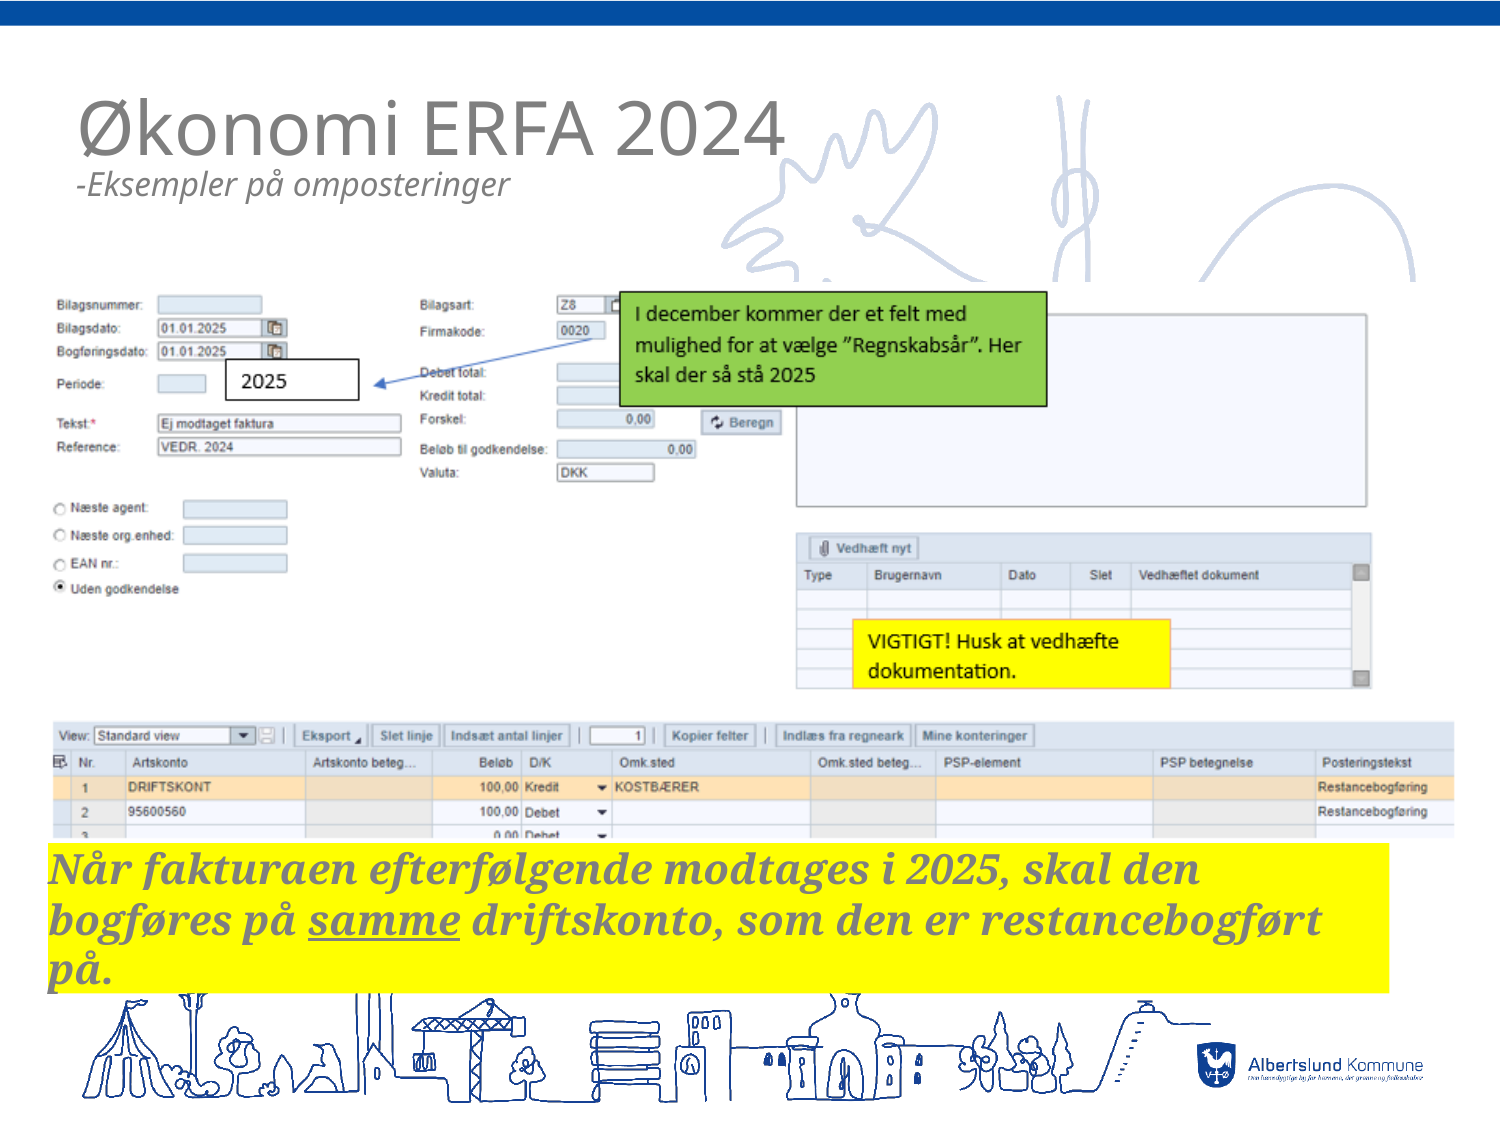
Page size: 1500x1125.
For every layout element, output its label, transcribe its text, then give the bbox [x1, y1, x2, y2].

picture [82, 1028, 1500, 1103]
title Økonomi ERFA 2024 -Eksempler på omposteringer [76, 95, 1418, 279]
picture [44, 282, 1456, 843]
text_box Når fakturaen efterfølgende modtages i 2025, skal den bogføres på samme driftskonto, som den er restancebogført på. [48, 851, 1390, 994]
list Omposteringsbilag 2(2): [82, 852, 1418, 1028]
